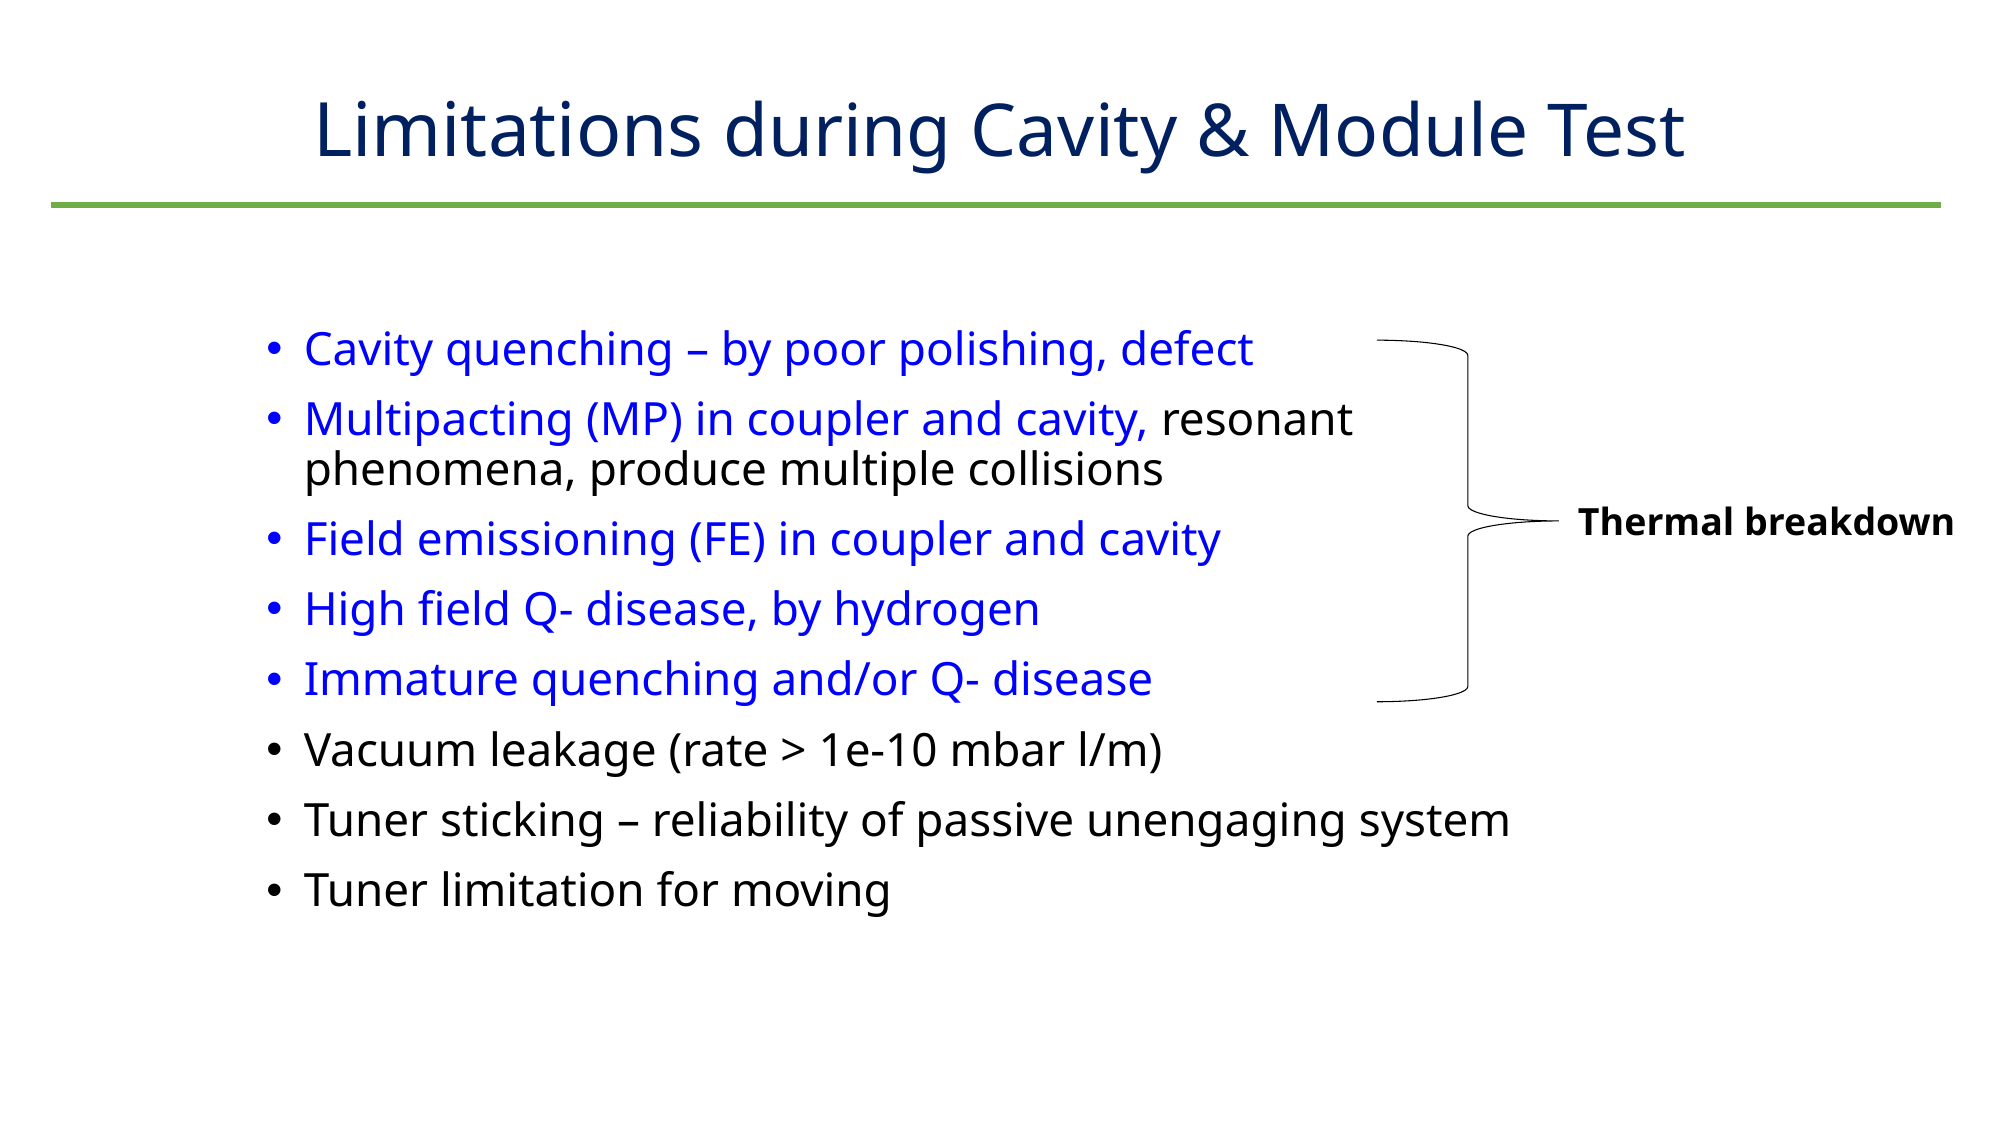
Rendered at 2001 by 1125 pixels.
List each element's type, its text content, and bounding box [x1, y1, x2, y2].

list Cavity quenching – by poor polishing, defect Multipacting (MP) in coupler and cavity, resonant phenomena, produce multiple collisions Field emissioning (FE) in coupler and cavity High field Q- disease, by hydrogen Immature quenching and/or Q- disease Vacuum leakage (rate > 1e-10 mbar l/m) Tuner sticking – reliability of passive unengaging system Tuner limitation for moving [251, 318, 1620, 1032]
title Limitations during Cavity & Module Test [137, 59, 1863, 202]
text_box Thermal breakdown [1563, 490, 1971, 551]
text_box [1376, 339, 1559, 703]
